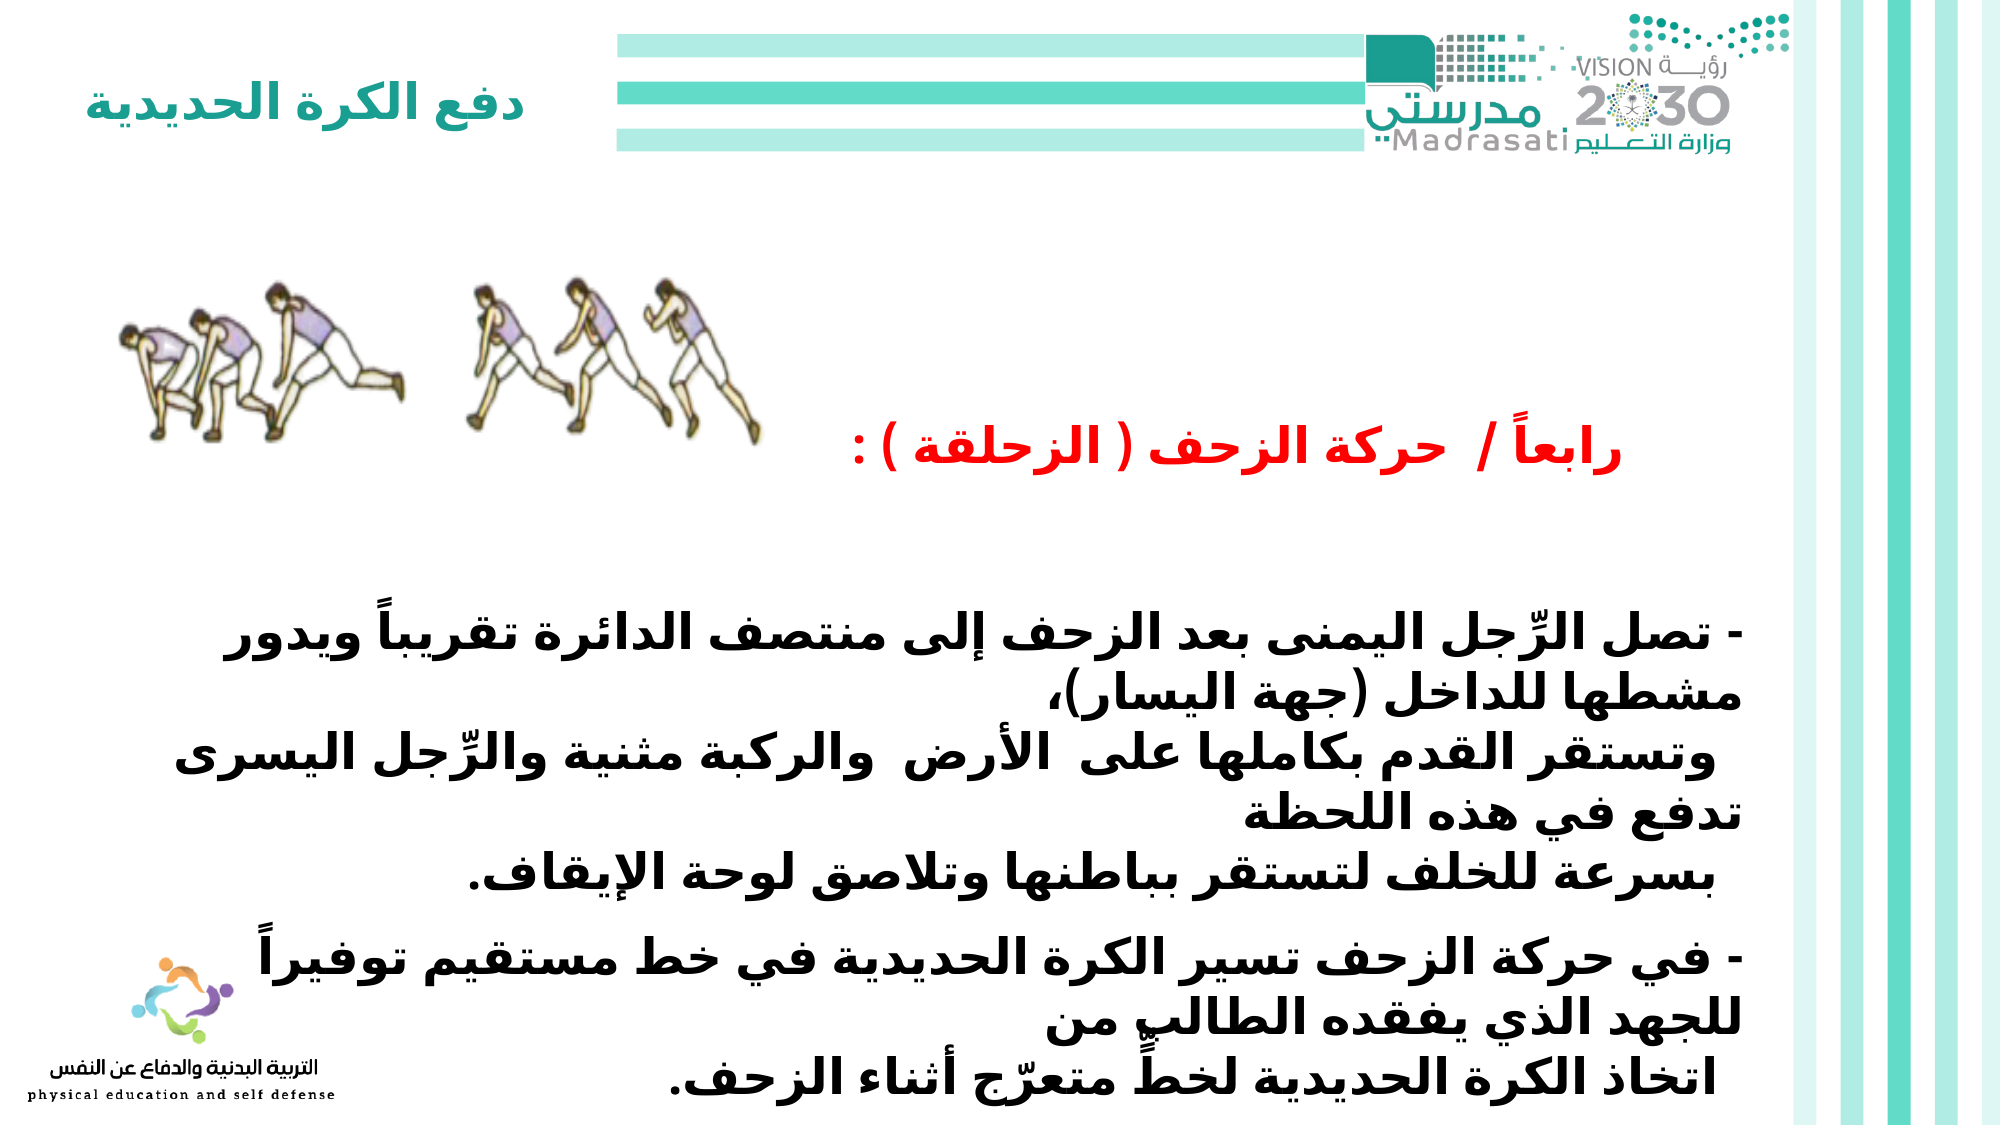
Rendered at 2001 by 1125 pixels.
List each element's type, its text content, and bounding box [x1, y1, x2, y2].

text_box - تصل الرِّجل اليمنى بعد الزحف إلى منتصف الدائرة تقريباً ويدور مشطها للداخل (جهة اليسار)، وتستقر القدم بكاملها على الأرض والركبة مثنية والرِّجل اليسرى تدفع في هذه اللحظة بسرعة للخلف لتستقر بباطنها وتلاصق لوحة الإيقاف. - في حركة الزحف تسير الكرة الحديدية في خط مستقيم توفيراً للجهد الذي يفقده الطالب من اتخاذ الكرة الحديدية لخطٍّ متعرّج أثناء الزحف. [136, 592, 1760, 1112]
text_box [616, 34, 1366, 152]
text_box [1793, 0, 2000, 1125]
picture [112, 200, 765, 522]
text_box دفع الكرة الحديدية [0, 47, 612, 137]
text_box رابعاً / حركة الزحف ( الزحلقة ) : [810, 406, 1639, 482]
picture [0, 916, 384, 1114]
picture [1340, 0, 1822, 219]
